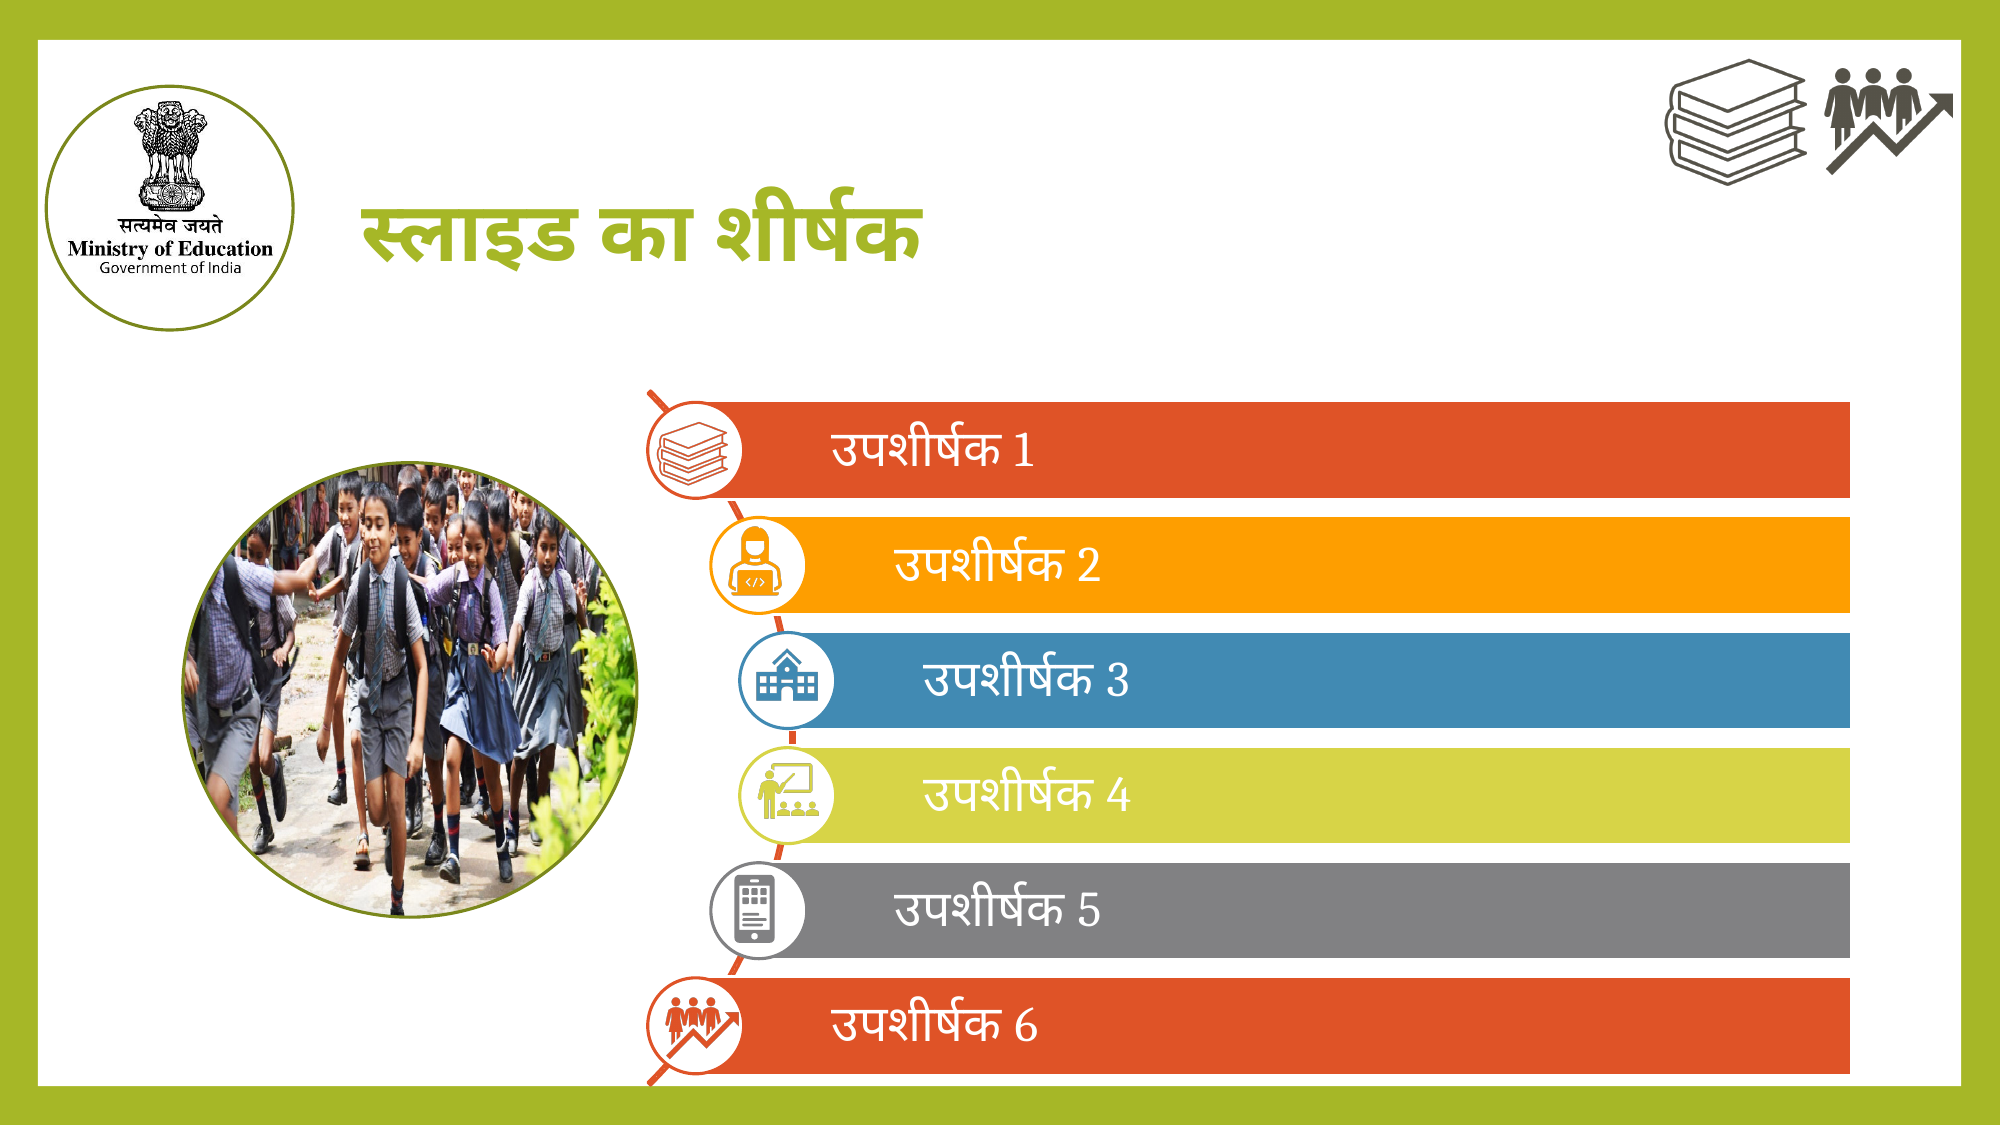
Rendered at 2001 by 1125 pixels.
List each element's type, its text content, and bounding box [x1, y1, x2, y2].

picture [48, 88, 291, 328]
title स्लाइड का शीर्षक [346, 146, 1808, 323]
picture [654, 415, 733, 493]
picture [660, 984, 745, 1069]
picture [1658, 44, 1962, 202]
picture [746, 633, 828, 716]
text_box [636, 373, 1863, 1103]
picture [715, 519, 794, 597]
picture [754, 755, 824, 825]
text_box [181, 461, 630, 919]
